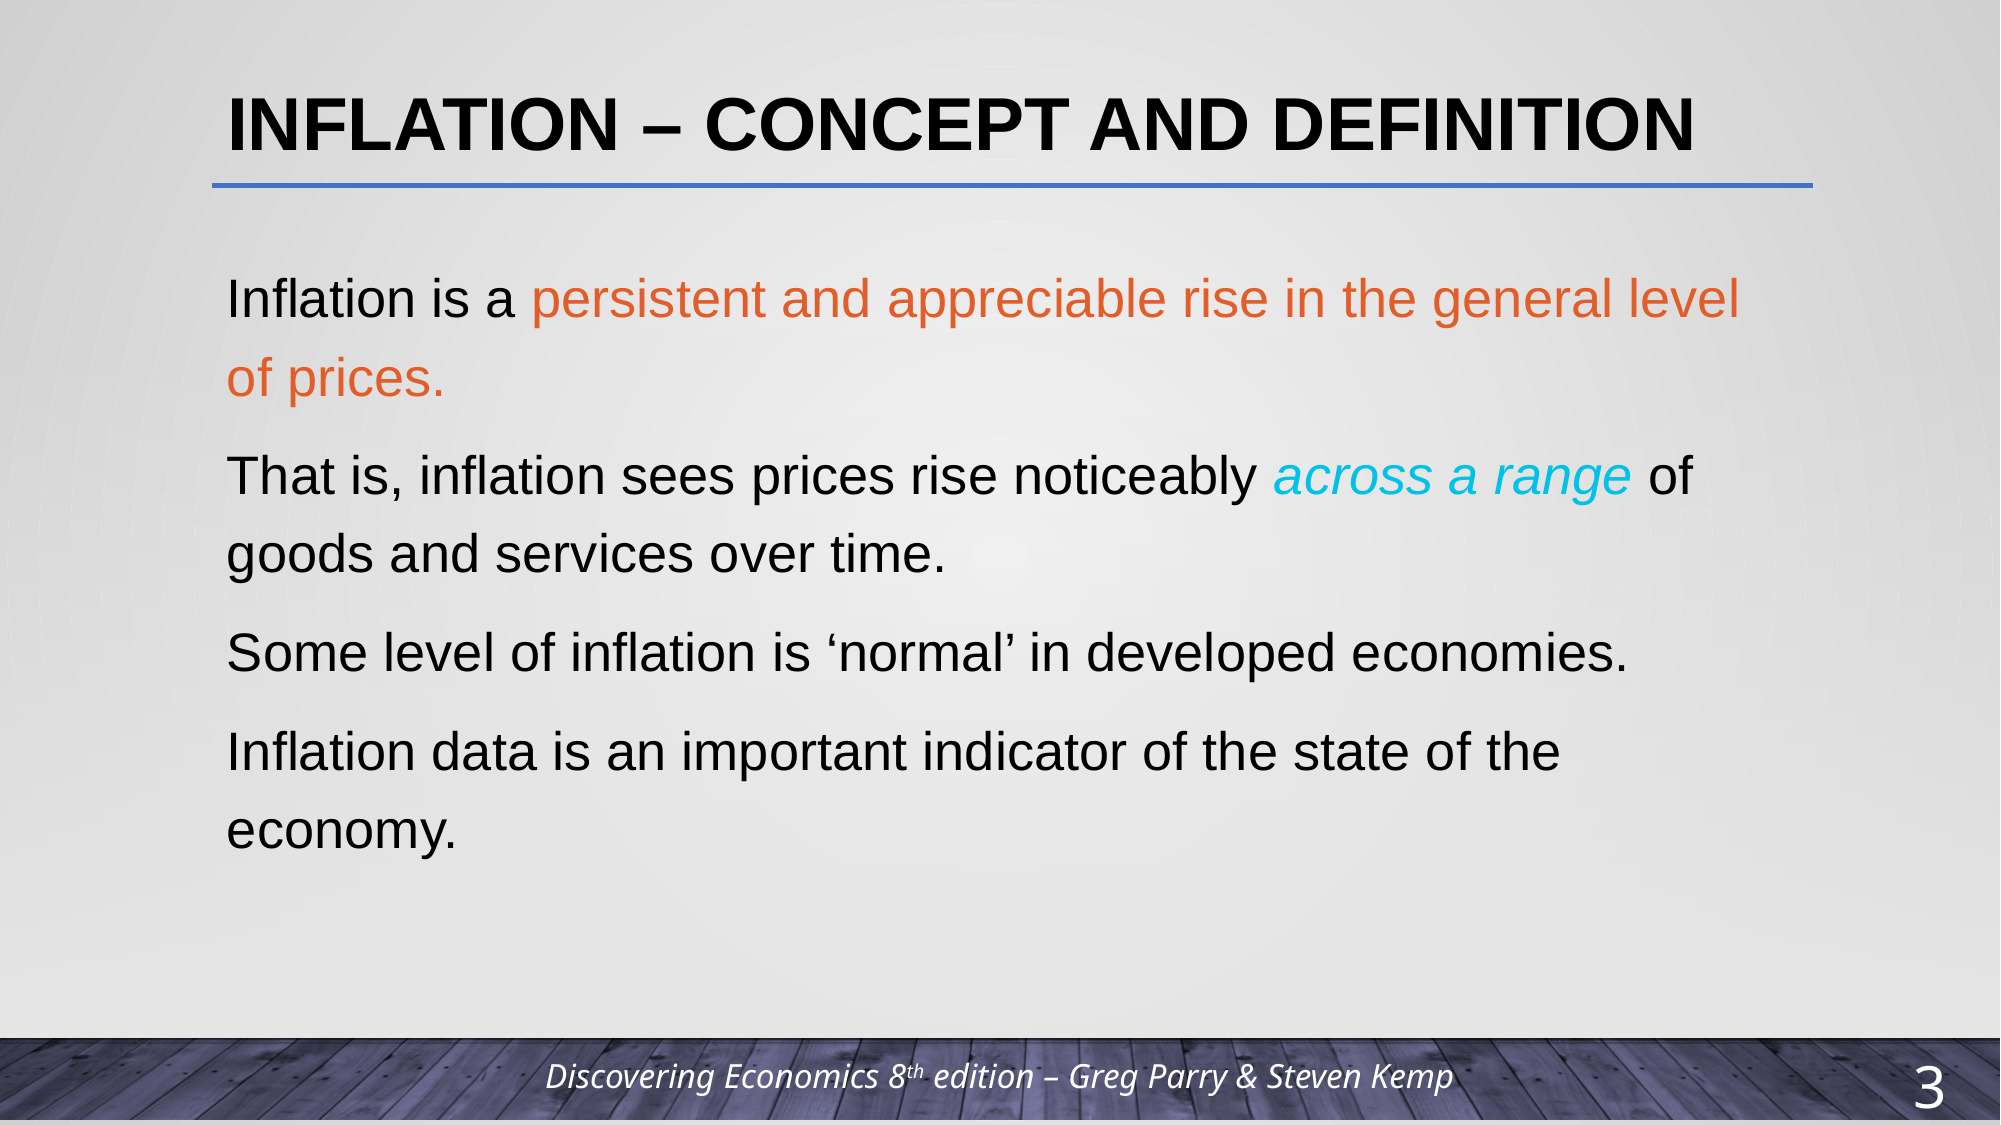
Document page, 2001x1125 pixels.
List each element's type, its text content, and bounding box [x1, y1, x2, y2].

list Inflation is a persistent and appreciable rise in the general level of prices. That is, inflation sees prices rise noticeably across a range of goods and services over time. Some level of inflation is ‘normal’ in developed economies. Inflation data is an important indicator of the state of the economy. [211, 243, 1814, 932]
slide_number 2 [1828, 1042, 1962, 1125]
title Inflation – Concept and definition [212, 78, 1788, 183]
